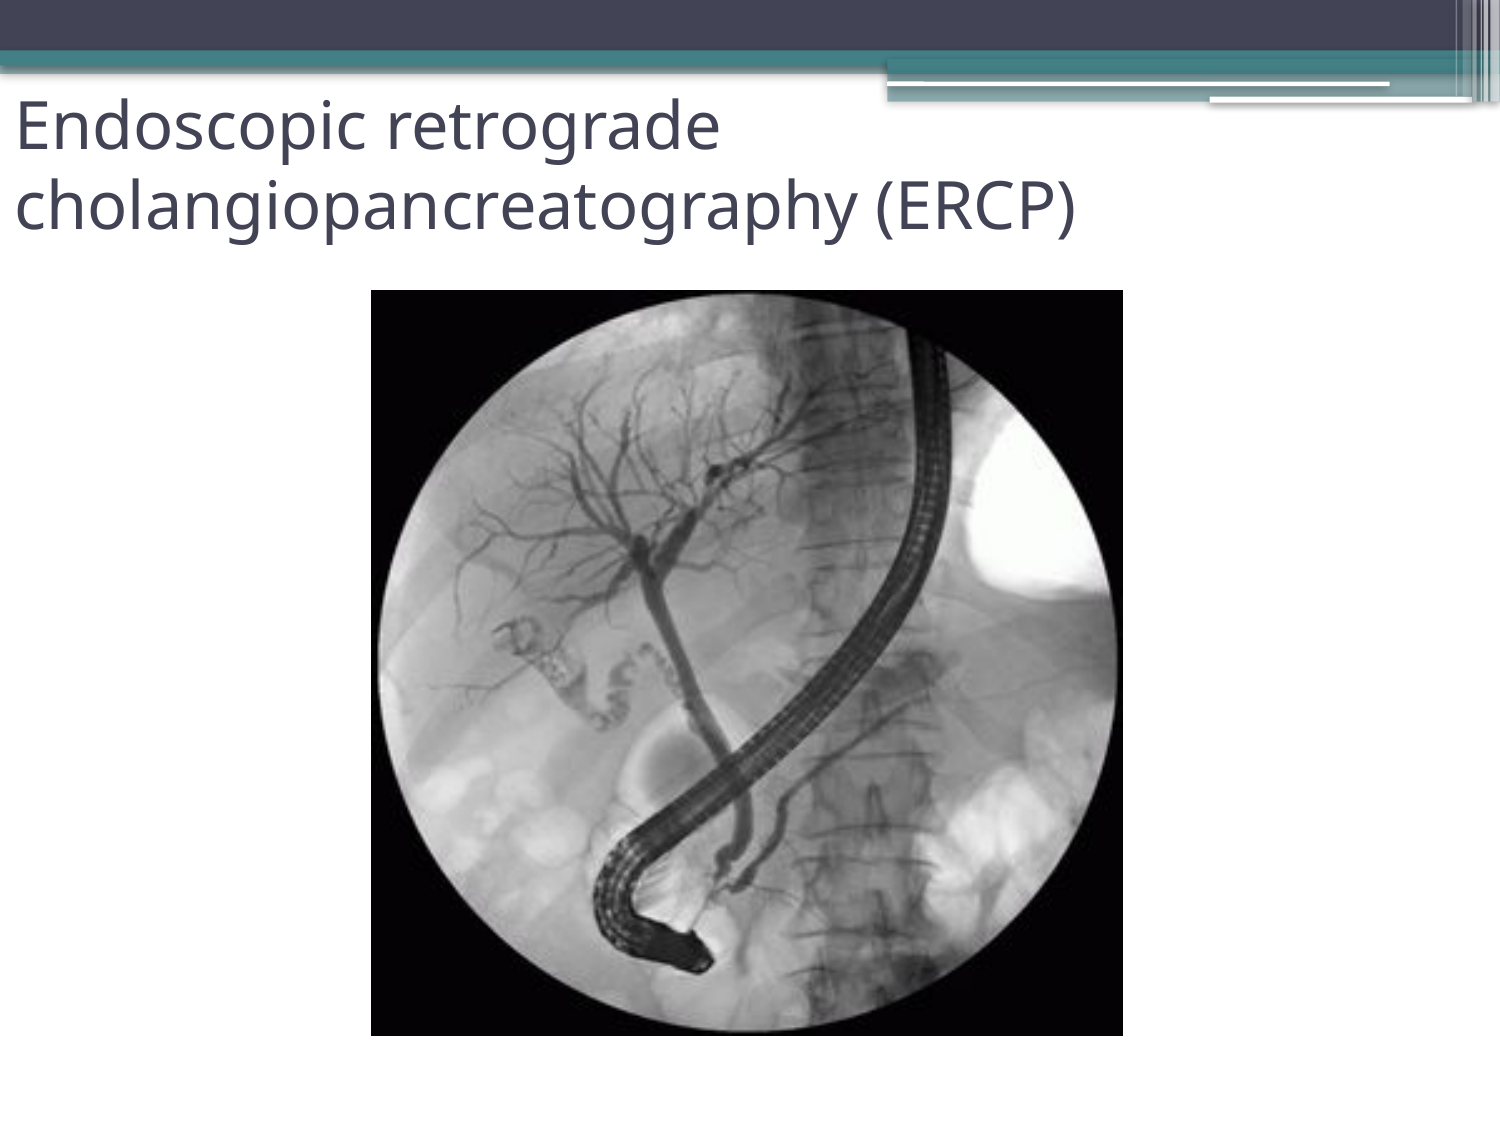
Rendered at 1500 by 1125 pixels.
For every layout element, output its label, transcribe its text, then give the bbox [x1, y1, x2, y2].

title Endoscopic retrograde cholangiopancreatography (ERCP) [0, 75, 1500, 250]
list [371, 290, 1123, 1037]
